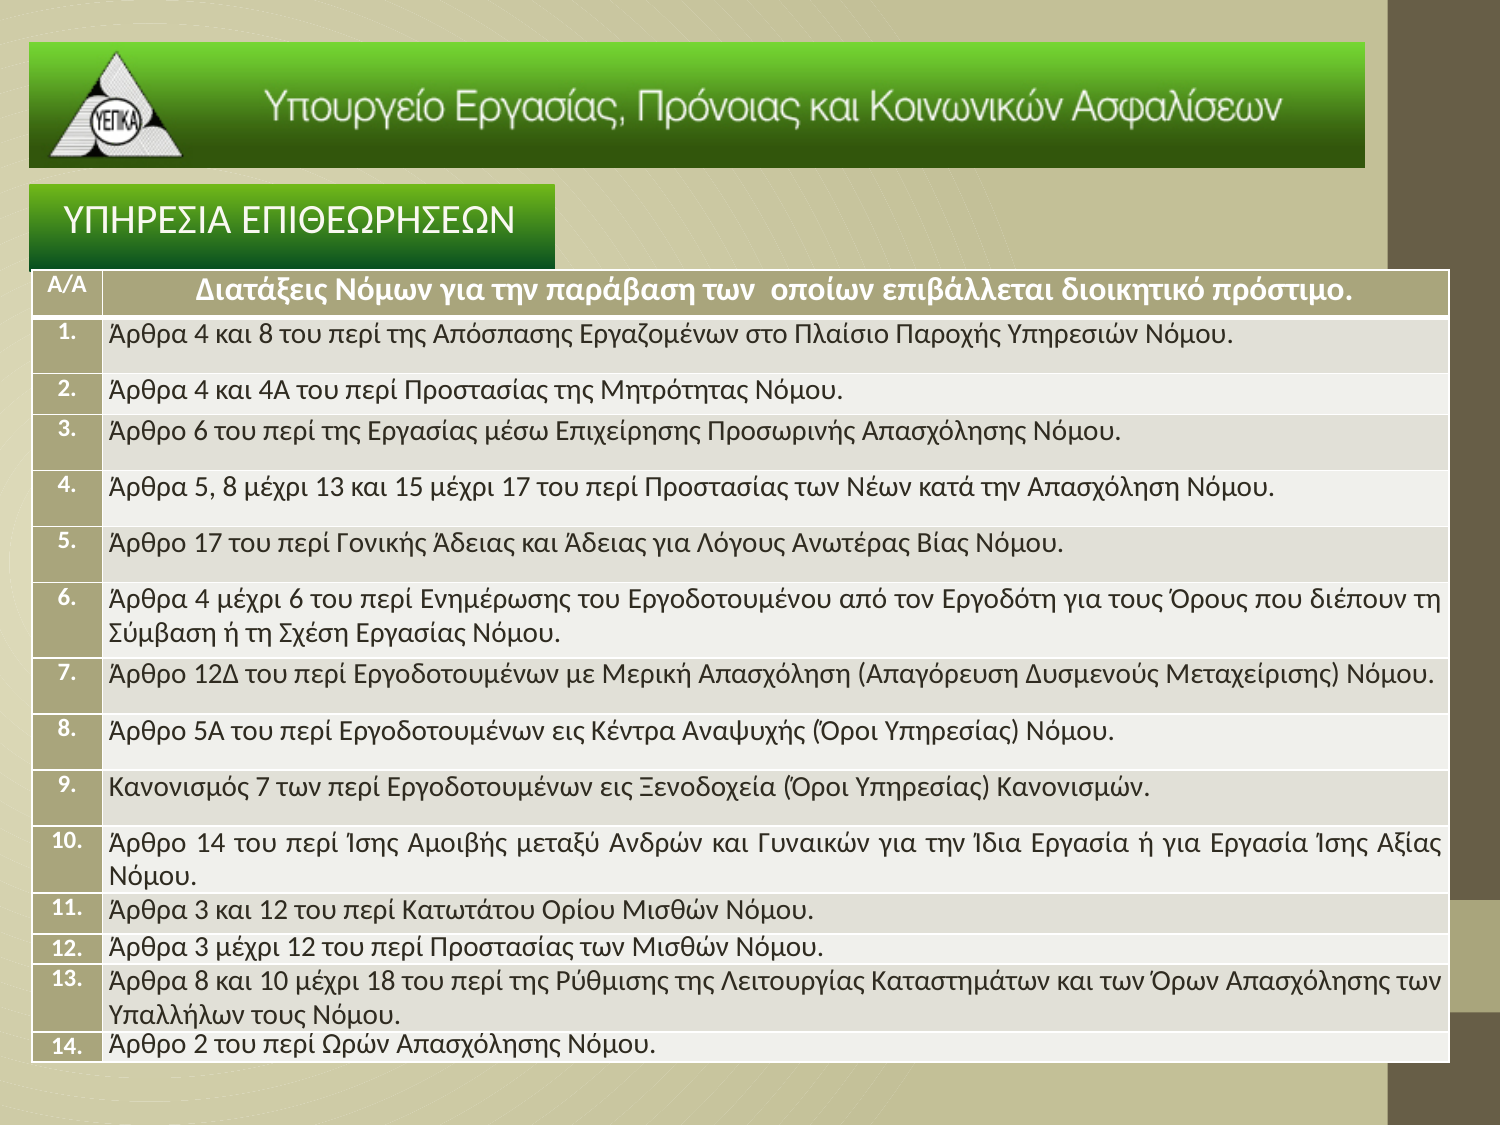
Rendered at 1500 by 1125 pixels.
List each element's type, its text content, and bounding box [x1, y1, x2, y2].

table_cell 2. [33, 374, 102, 414]
table_cell 13. [33, 965, 102, 1031]
table_cell 7. [33, 659, 102, 713]
table_cell 8. [33, 715, 102, 769]
picture [28, 42, 1365, 169]
table_cell Άρθρα 3 μέχρι 12 του περί Προστασίας των Μισθών Νόμου. [103, 935, 1448, 963]
table_cell Άρθρα 5, 8 μέχρι 13 και 15 μέχρι 17 του περί Προστασίας των Νέων κατά την Απασχόληση Νόμου. [103, 471, 1448, 526]
table_header Α/Α [33, 271, 102, 315]
table_cell Άρθρα 8 και 10 μέχρι 18 του περί της Ρύθμισης της Λειτουργίας Καταστημάτων και των Όρων Απασχόλησης των Υπαλλήλων τους Νόμου. [103, 965, 1448, 1031]
table_cell Άρθρα 4 και 4Α του περί Προστασίας της Μητρότητας Νόμου. [103, 374, 1448, 414]
table_cell Άρθρα 4 μέχρι 6 του περί Ενημέρωσης του Εργοδοτουμένου από τον Εργοδότη για τους Όρους που διέπουν τη Σύμβαση ή τη Σχέση Εργασίας Νόμου. [103, 583, 1448, 657]
table_cell 3. [33, 415, 102, 470]
table_cell 10. [33, 827, 102, 892]
table_cell Άρθρα 3 και 12 του περί Κατωτάτου Ορίου Μισθών Νόμου. [103, 894, 1448, 933]
table_cell 9. [33, 771, 102, 825]
table_cell 1. [33, 320, 102, 373]
table_cell 14. [33, 1033, 102, 1061]
table_cell 11. [33, 894, 102, 933]
text_box ΥΠΗΡΕΣΙΑ ΕΠΙΘΕΩΡΗΣΕΩΝ [29, 184, 555, 272]
table_cell 5. [33, 527, 102, 582]
table_cell Άρθρο 12Δ του περί Εργοδοτουμένων με Μερική Απασχόληση (Απαγόρευση Δυσμενούς Μεταχείρισης) Νόμου. [103, 659, 1448, 713]
table_cell Άρθρο 6 του περί της Εργασίας μέσω Επιχείρησης Προσωρινής Απασχόλησης Νόμου. [103, 415, 1448, 470]
table_cell Άρθρο 14 του περί Ίσης Αμοιβής μεταξύ Ανδρών και Γυναικών για την Ίδια Εργασία ή για Εργασία Ίσης Αξίας Νόμου. [103, 827, 1448, 892]
table_header Διατάξεις Νόμων για την παράβαση των οποίων επιβάλλεται διοικητικό πρόστιμο. [103, 271, 1448, 315]
table_cell 4. [33, 471, 102, 526]
table_cell 12. [33, 935, 102, 963]
table_cell Άρθρο 2 του περί Ωρών Απασχόλησης Νόμου. [103, 1033, 1448, 1061]
table_cell Κανονισμός 7 των περί Εργοδοτουμένων εις Ξενοδοχεία (Όροι Υπηρεσίας) Κανονισμών. [103, 771, 1448, 825]
table_cell 6. [33, 583, 102, 657]
table_cell Άρθρα 4 και 8 του περί της Απόσπασης Εργαζομένων στο Πλαίσιο Παροχής Υπηρεσιών Νόμου. [103, 320, 1448, 373]
table_cell Άρθρο 17 του περί Γονικής Άδειας και Άδειας για Λόγους Aνωτέρας Bίας Nόμου. [103, 527, 1448, 582]
table_cell Άρθρο 5Α του περί Εργοδοτουμένων εις Κέντρα Αναψυχής (Όροι Υπηρεσίας) Νόμου. [103, 715, 1448, 769]
